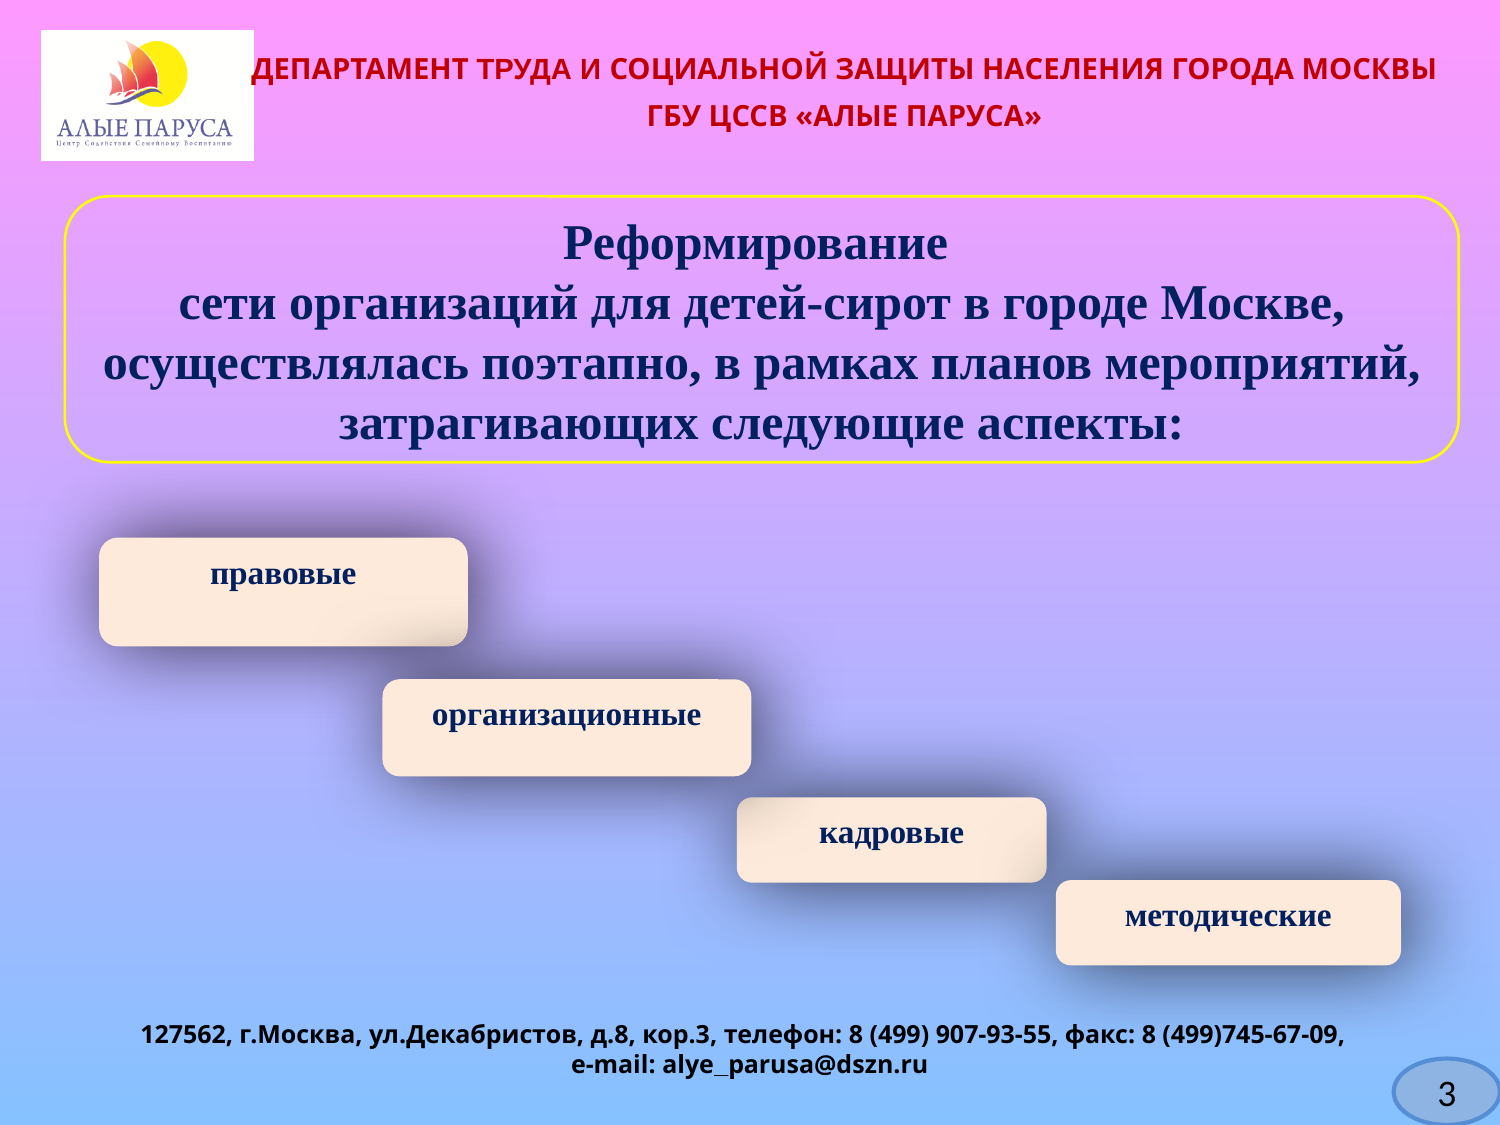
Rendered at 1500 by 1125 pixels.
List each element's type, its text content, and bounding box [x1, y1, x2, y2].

text_box 127562, г.Москва, ул.Декабристов, д.8, кор.3, телефон: 8 (499) 907-93-55, факс: 8 (499)745-67-09, e-mail: alye_parusa@dszn.ru [29, 1011, 1471, 1086]
text_box организационные [383, 680, 751, 776]
text_box ГБУ ЦССВ «АЛЫЕ ПАРУСА» [260, 90, 1436, 140]
text_box правовые [100, 538, 467, 646]
text_box 3 [1391, 1056, 1500, 1125]
text_box методические [1057, 881, 1400, 965]
text_box Реформирование сети организаций для детей-сирот в городе Москве, осуществлялась поэтапно, в рамках планов мероприятий, затрагивающих следующие аспекты: [64, 196, 1459, 463]
text_box ДЕПАРТАМЕНТ ТРУДА И СОЦИАЛЬНОЙ ЗАЩИТЫ НАСЕЛЕНИЯ ГОРОДА МОСКВЫ [260, 42, 1471, 93]
text_box кадровые [738, 798, 1046, 882]
picture [40, 30, 255, 162]
